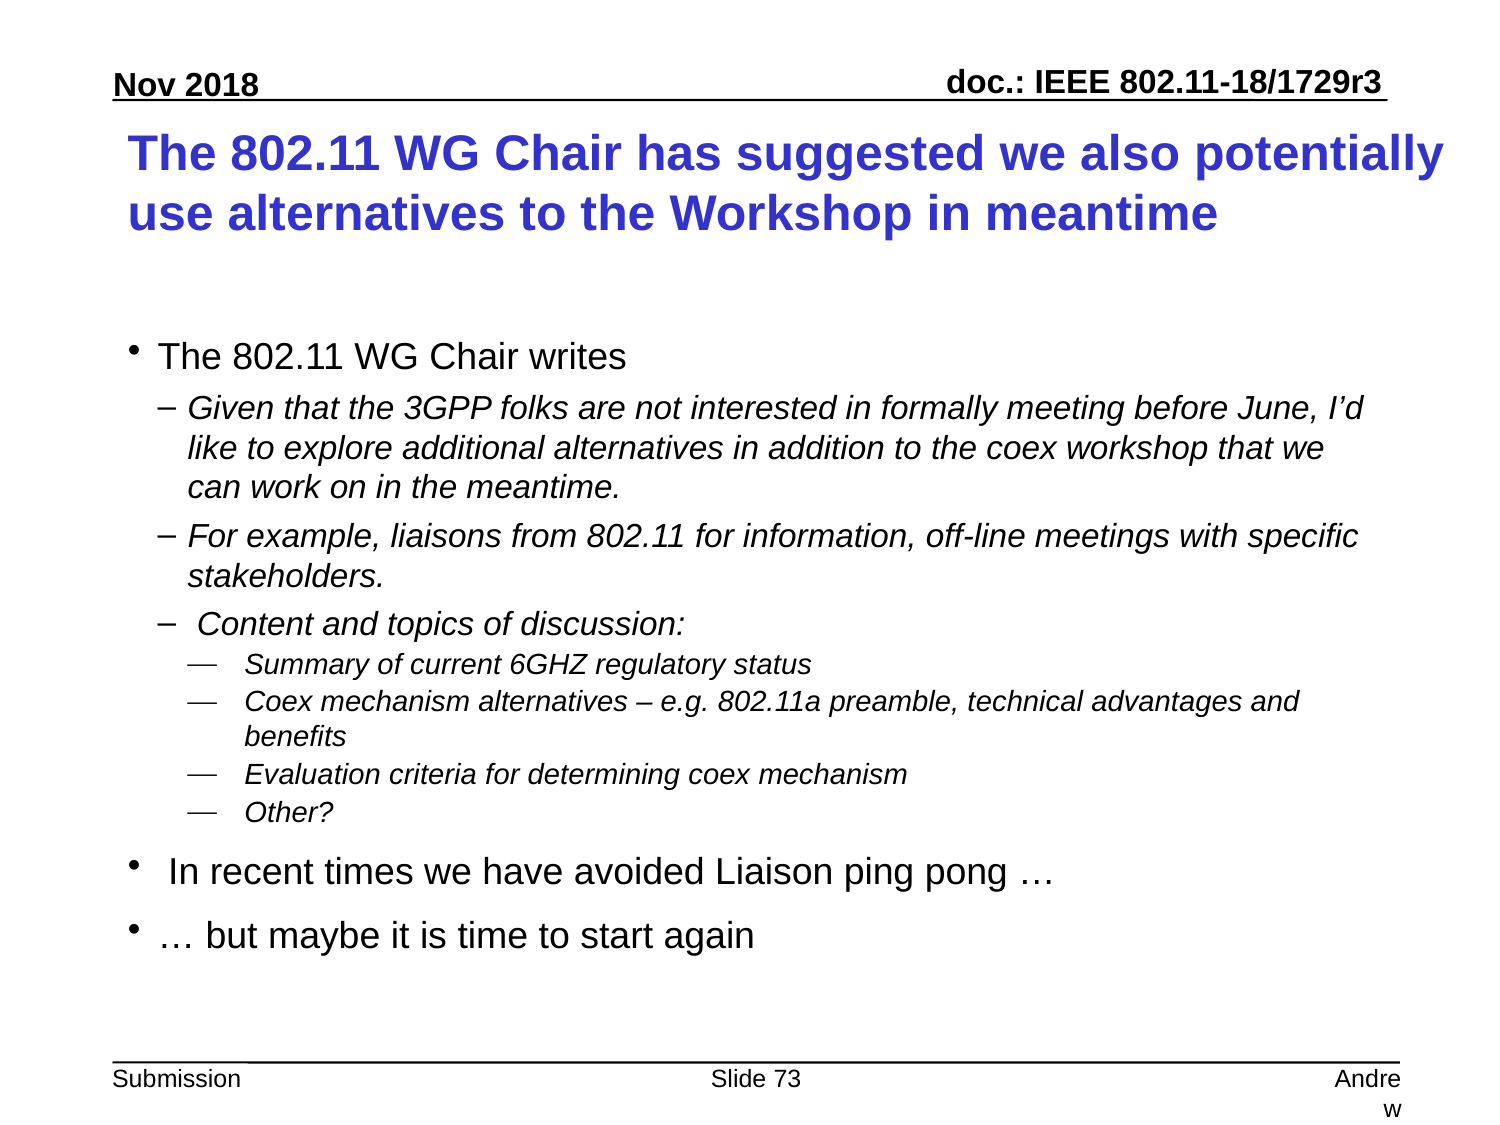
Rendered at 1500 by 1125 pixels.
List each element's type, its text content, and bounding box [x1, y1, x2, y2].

slide_number Slide 73 [709, 1061, 803, 1093]
footer Andrew Myles, Cisco [1320, 1061, 1402, 1093]
title The 802.11 WG Chair has suggested we also potentially use alternatives to the Workshop in meantime [112, 112, 1463, 288]
list The 802.11 WG Chair writes Given that the 3GPP folks are not interested in formally meeting before June, I’d like to explore additional alternatives in addition to the coex workshop that we can work on in the meantime. For example, liaisons from 802.11 for information, off-line meetings with specific stakeholders. Content and topics of discussion: Summary of current 6GHZ regulatory status Coex mechanism alternatives – e.g. 802.11a preamble, technical advantages and benefits Evaluation criteria for determining coex mechanism Other? In recent times we have avoided Liaison ping pong … … but maybe it is time to start again [112, 324, 1388, 1000]
